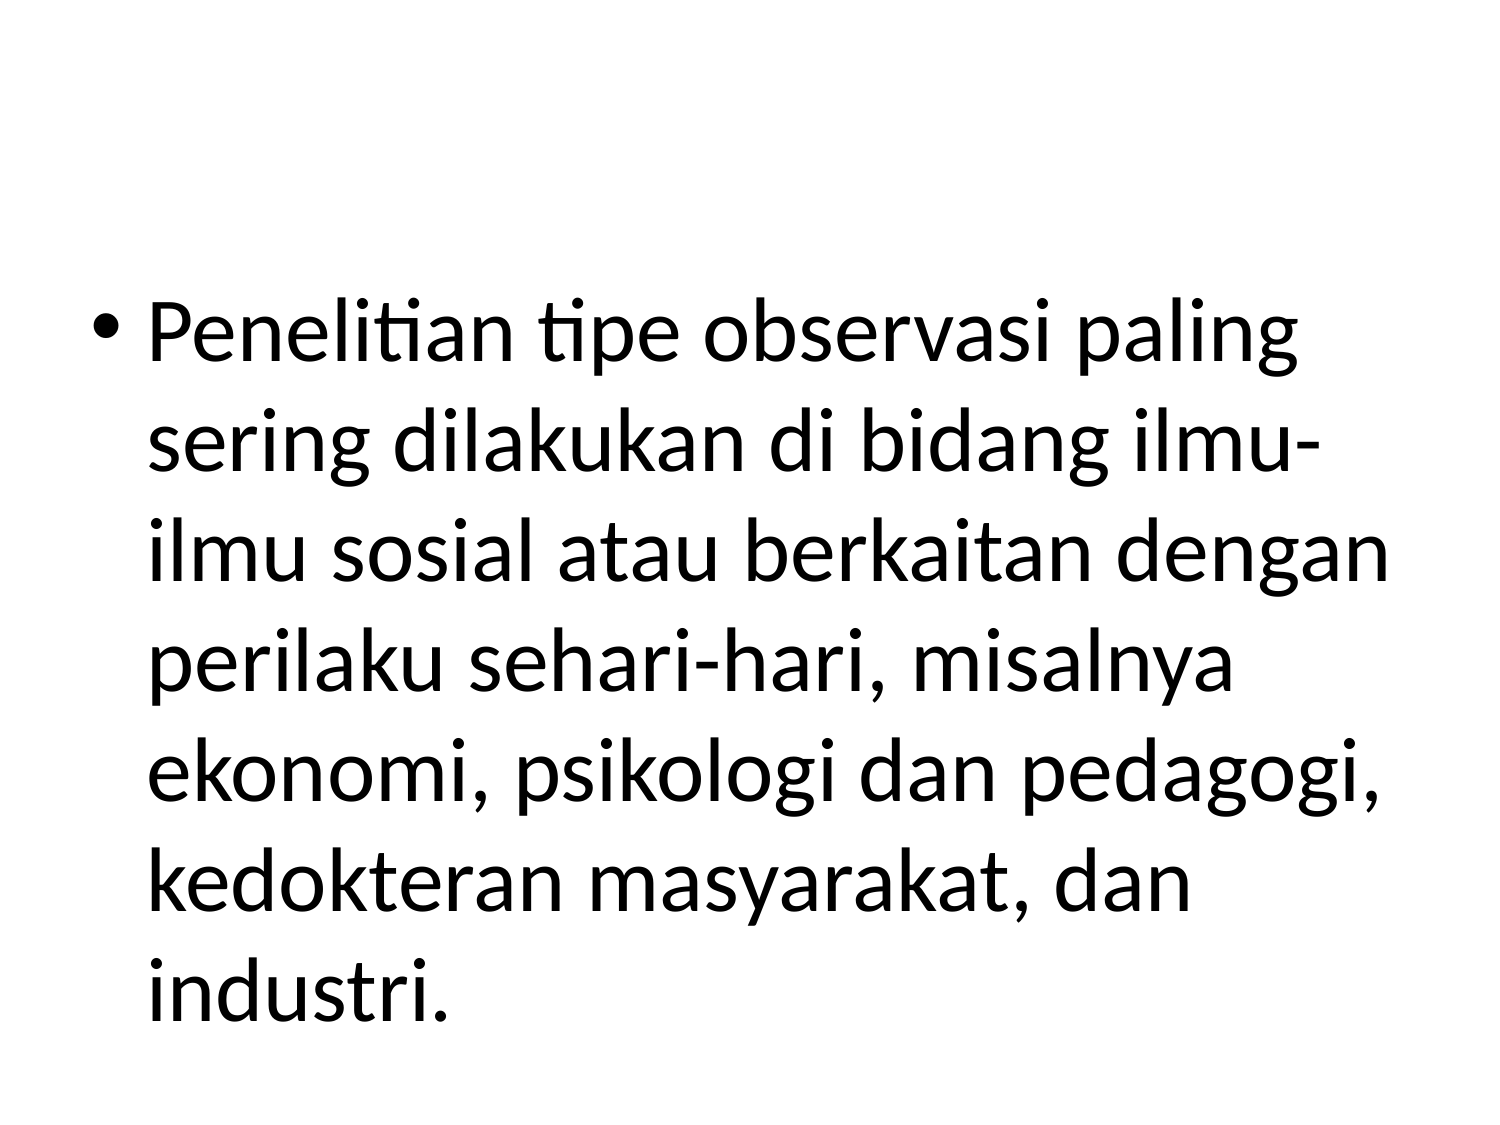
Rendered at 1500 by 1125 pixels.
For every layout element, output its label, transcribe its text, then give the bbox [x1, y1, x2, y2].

list Penelitian tipe observasi paling sering dilakukan di bidang ilmu-ilmu sosial atau berkaitan dengan perilaku sehari-hari, misalnya ekonomi, psikologi dan pedagogi, kedokteran masyarakat, dan industri. [75, 262, 1425, 1005]
